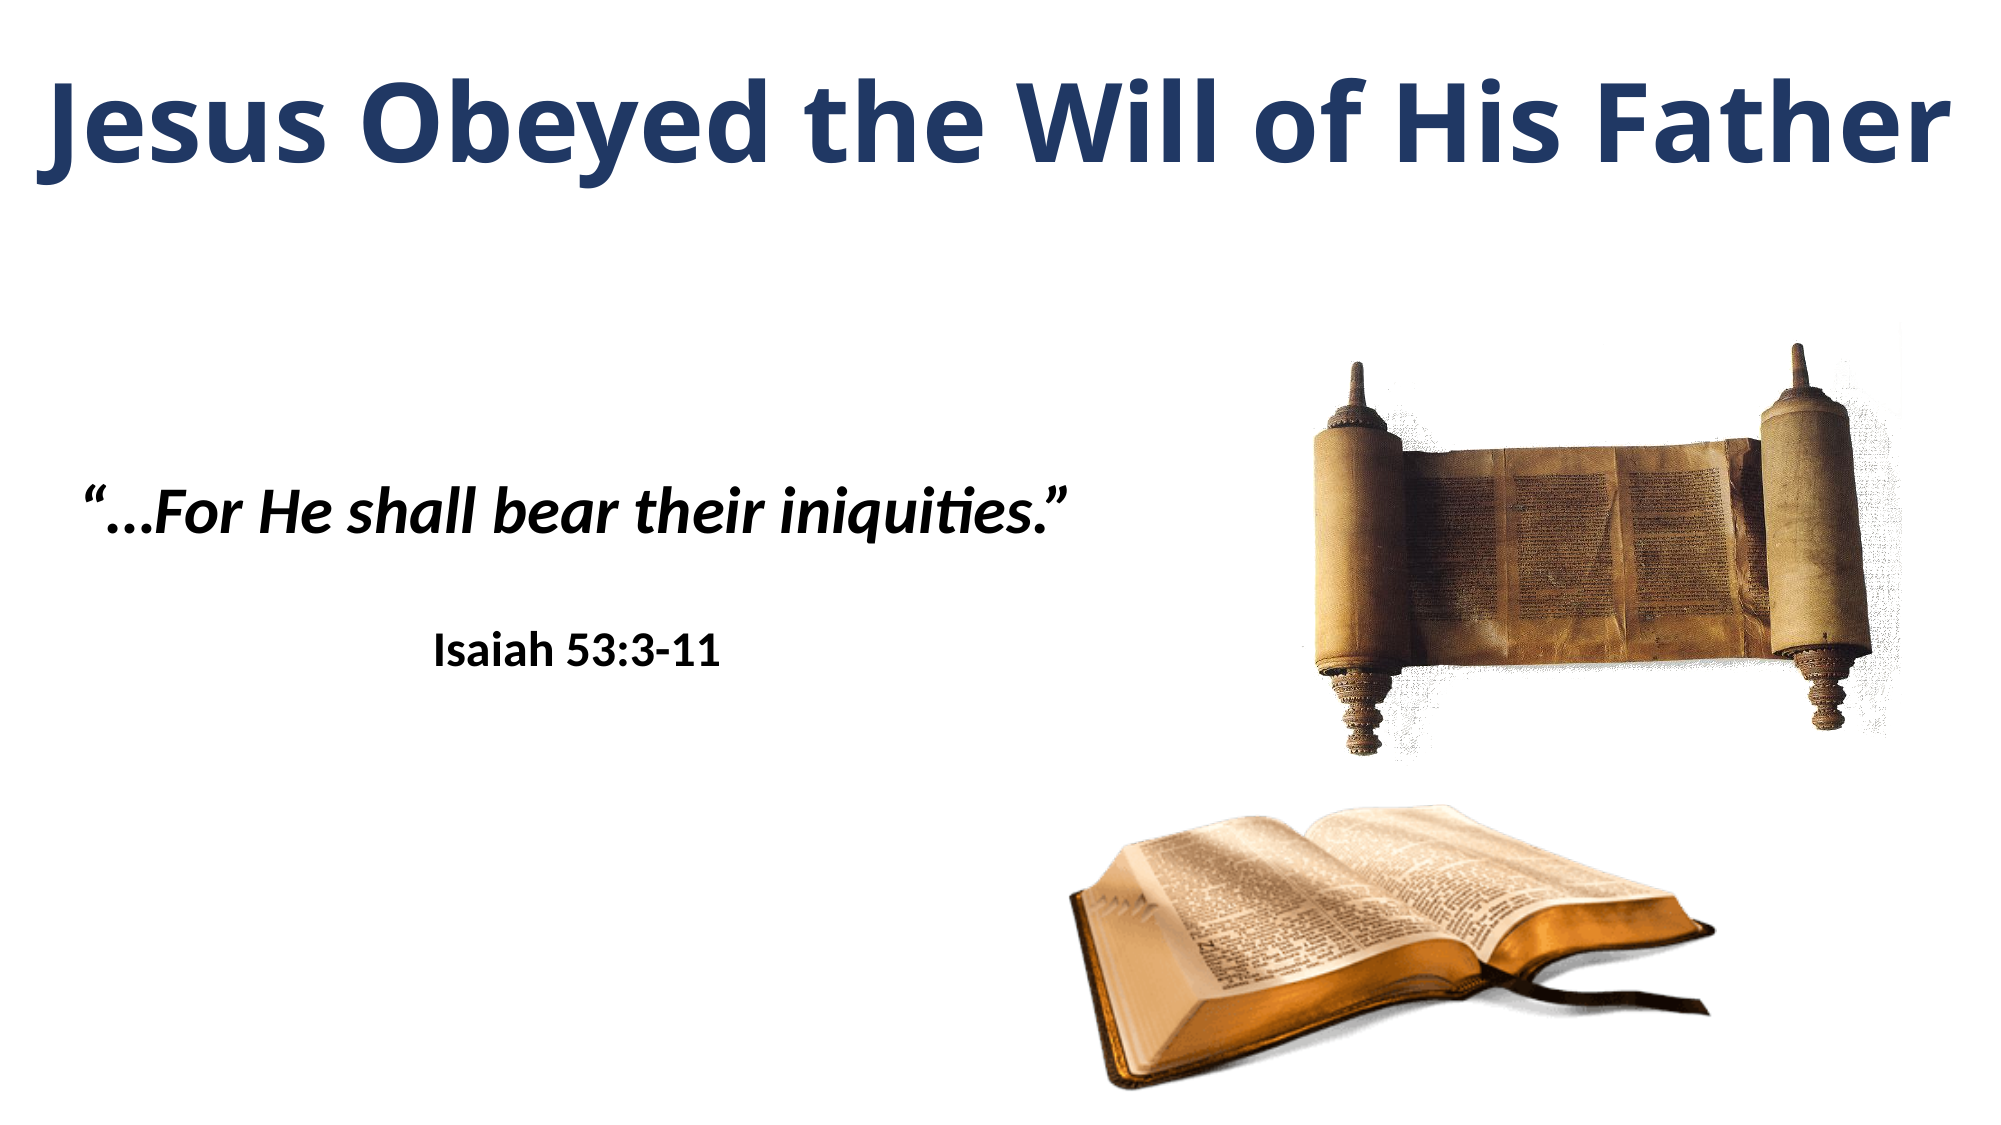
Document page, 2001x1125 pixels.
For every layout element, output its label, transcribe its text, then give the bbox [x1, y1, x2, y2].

picture [1283, 322, 1902, 774]
text_box Jesus Obeyed the Will of His Father [22, 60, 1978, 310]
text_box “…For He shall bear their iniquities.” Isaiah 53:3-11 [42, 459, 1112, 685]
picture [1068, 804, 1717, 1093]
